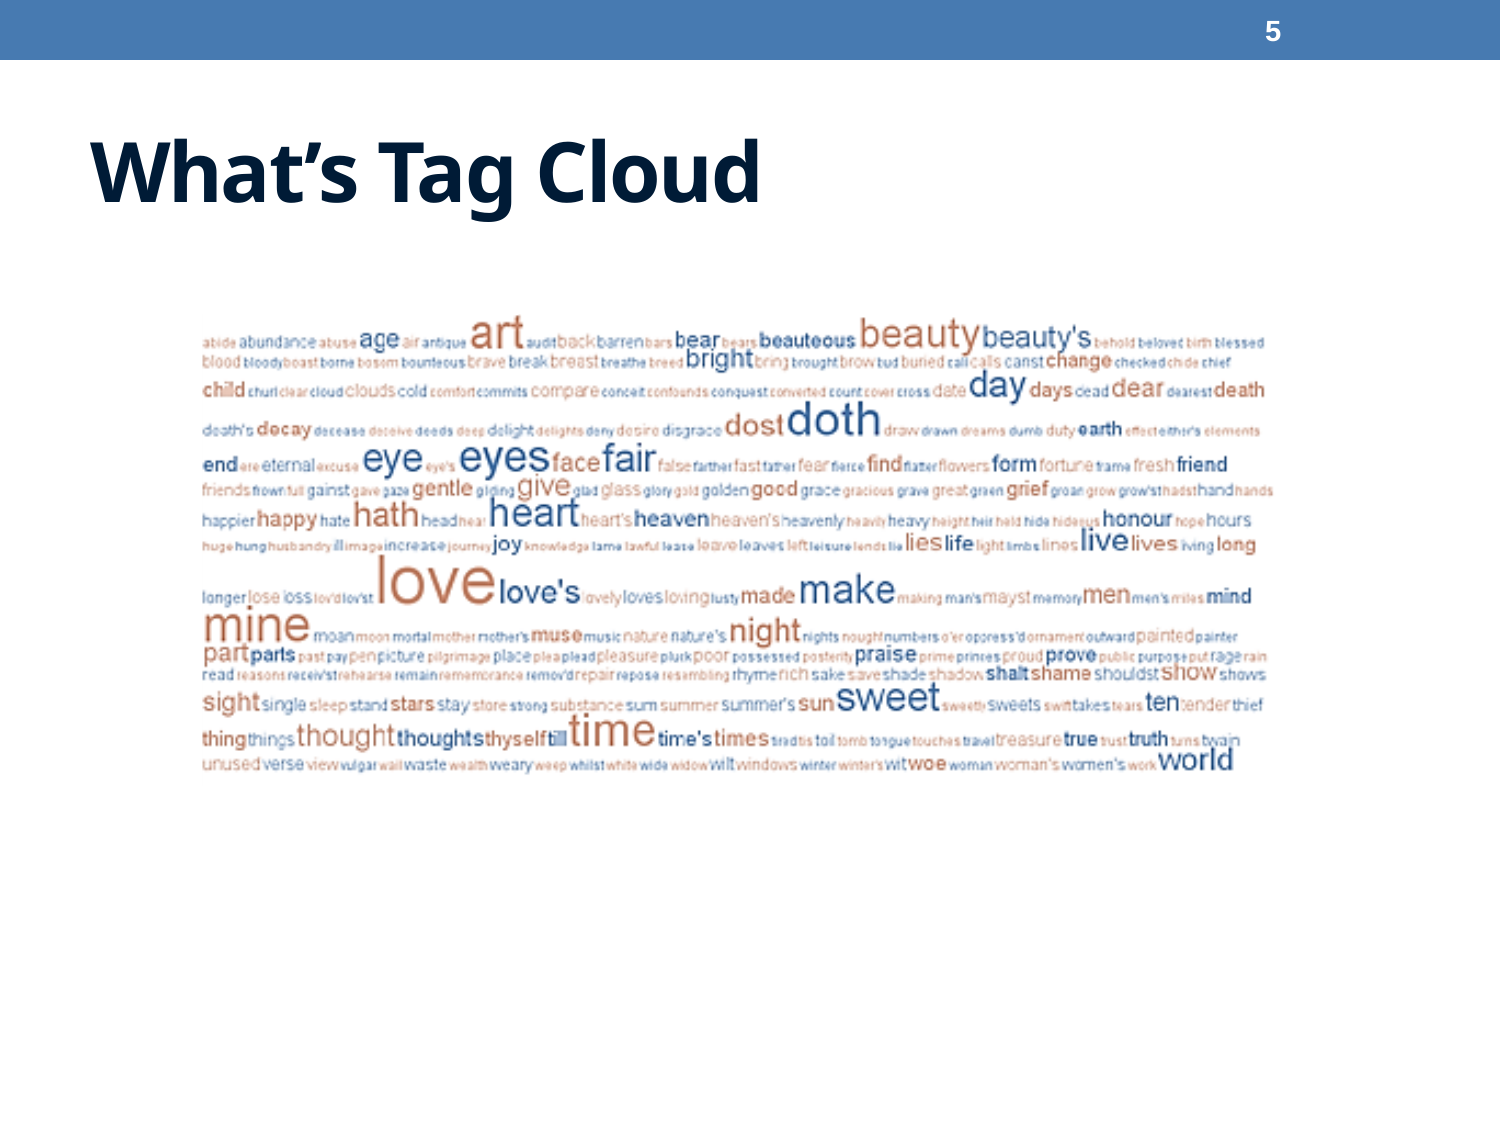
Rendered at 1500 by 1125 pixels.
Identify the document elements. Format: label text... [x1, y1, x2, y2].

slide_number 5 [1250, 3, 1425, 57]
title What’s Tag Cloud [75, 87, 1425, 250]
picture [201, 314, 1282, 786]
